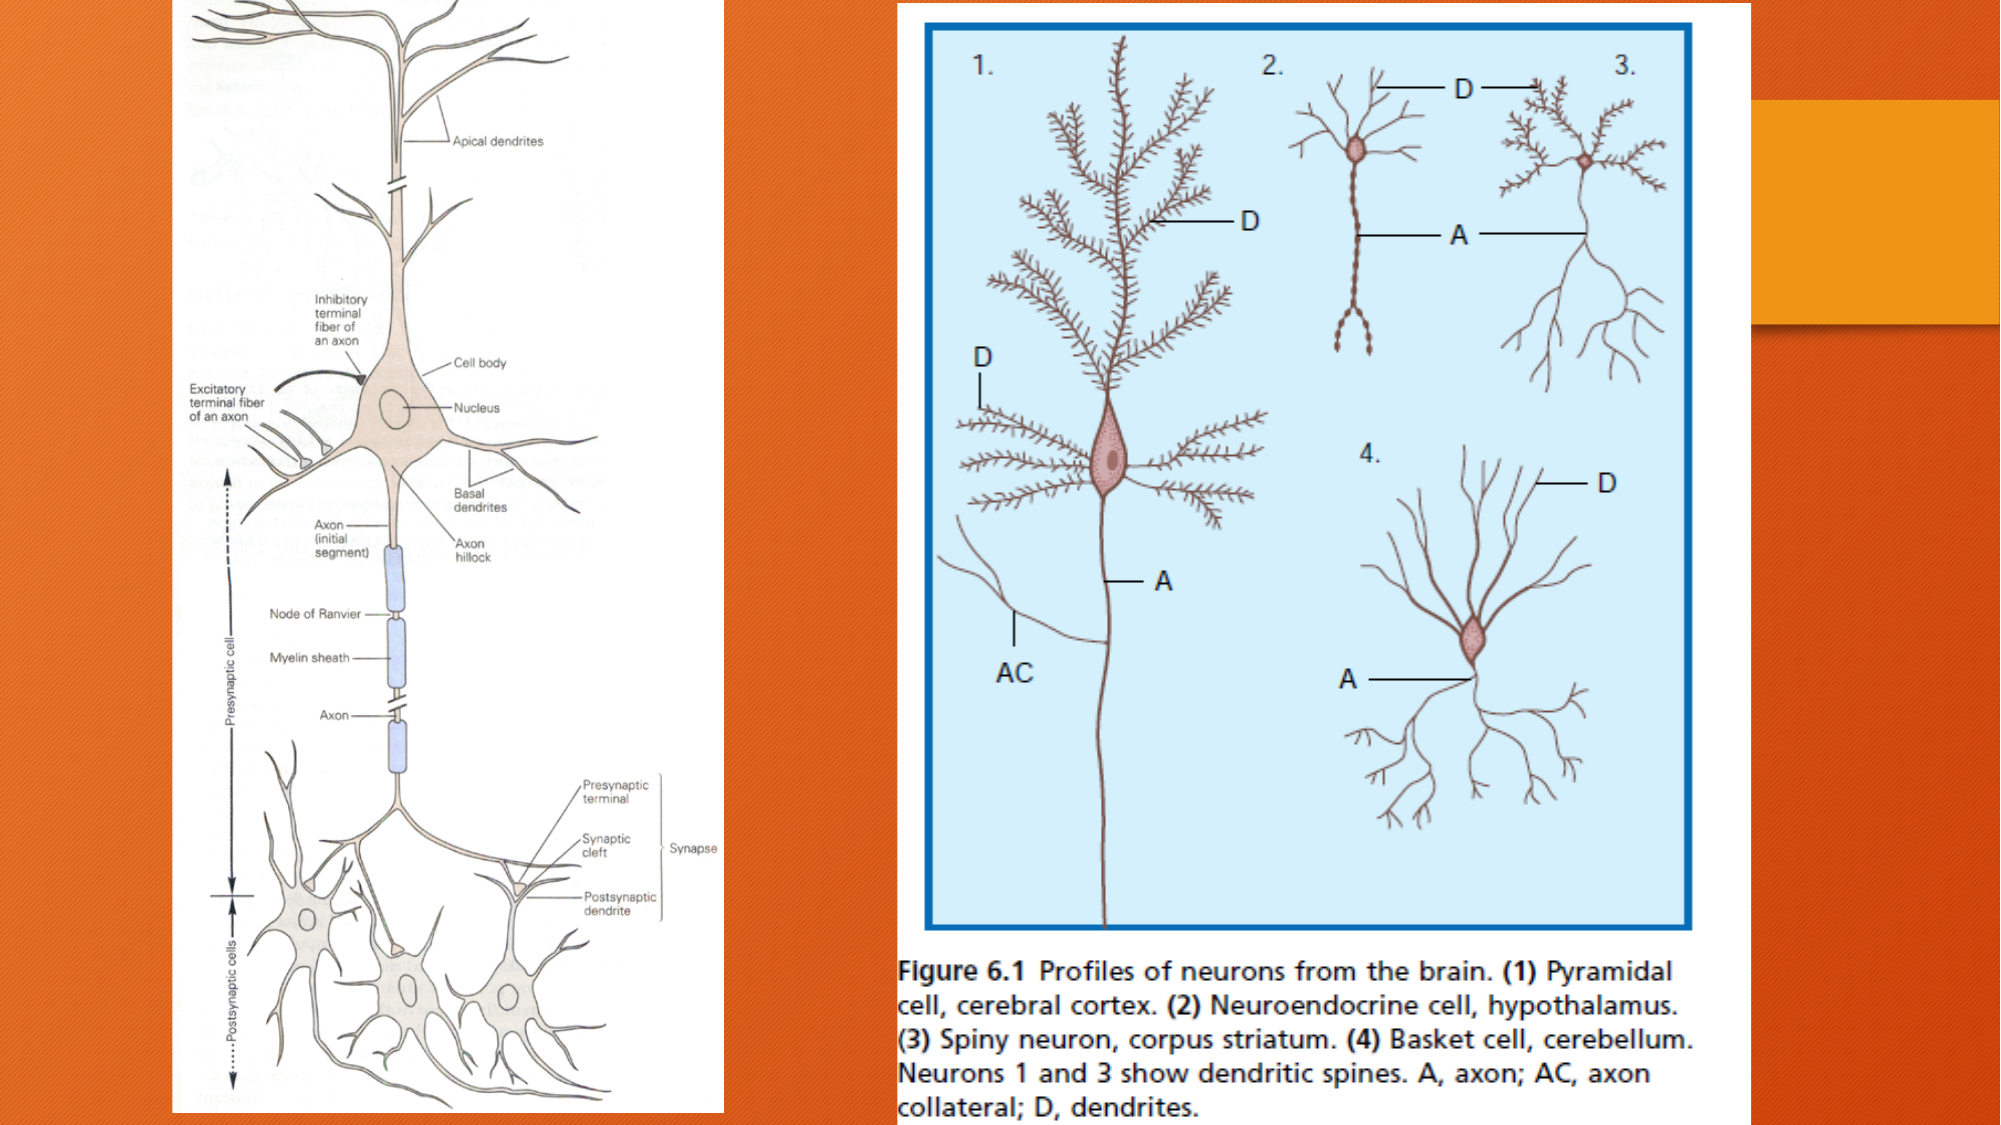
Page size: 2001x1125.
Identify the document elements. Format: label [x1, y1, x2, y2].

picture [172, 0, 725, 1113]
picture [896, 2, 2000, 1125]
